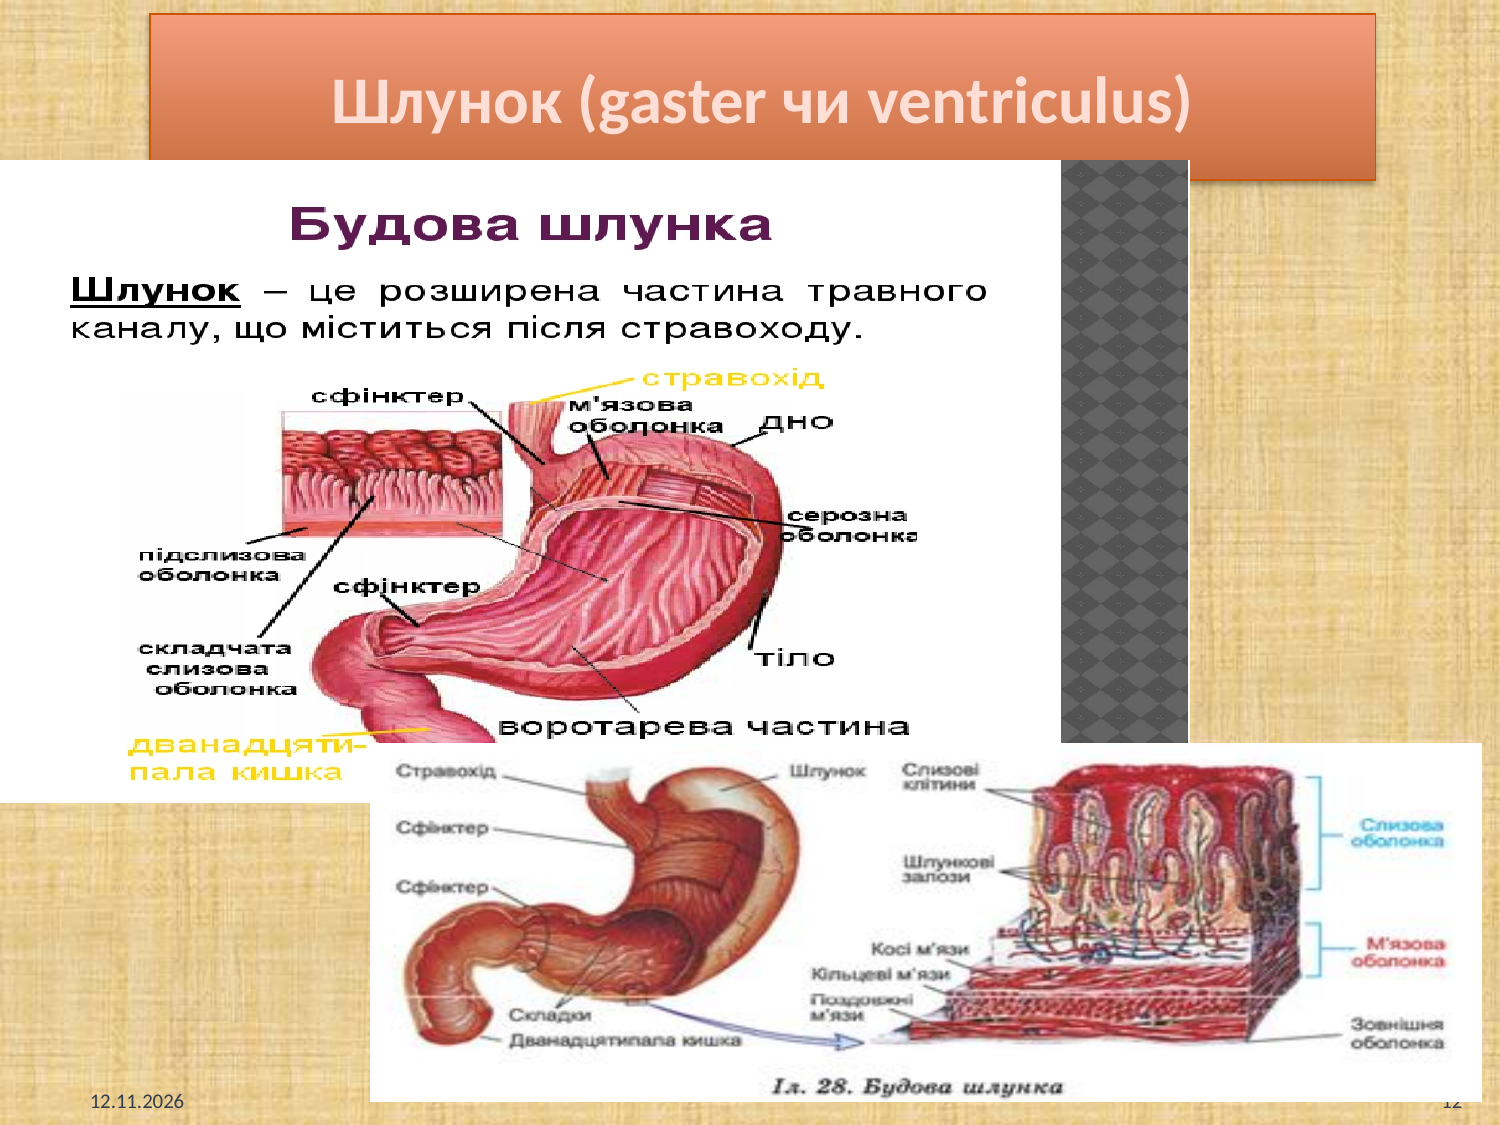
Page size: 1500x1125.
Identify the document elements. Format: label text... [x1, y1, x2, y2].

picture [0, 0, 1500, 1125]
title Шлунок (gaster чи ventrіculus) [149, 13, 1376, 181]
text_box 18.11.2022 [75, 1053, 425, 1114]
text_box 12 [1337, 1110, 1463, 1114]
